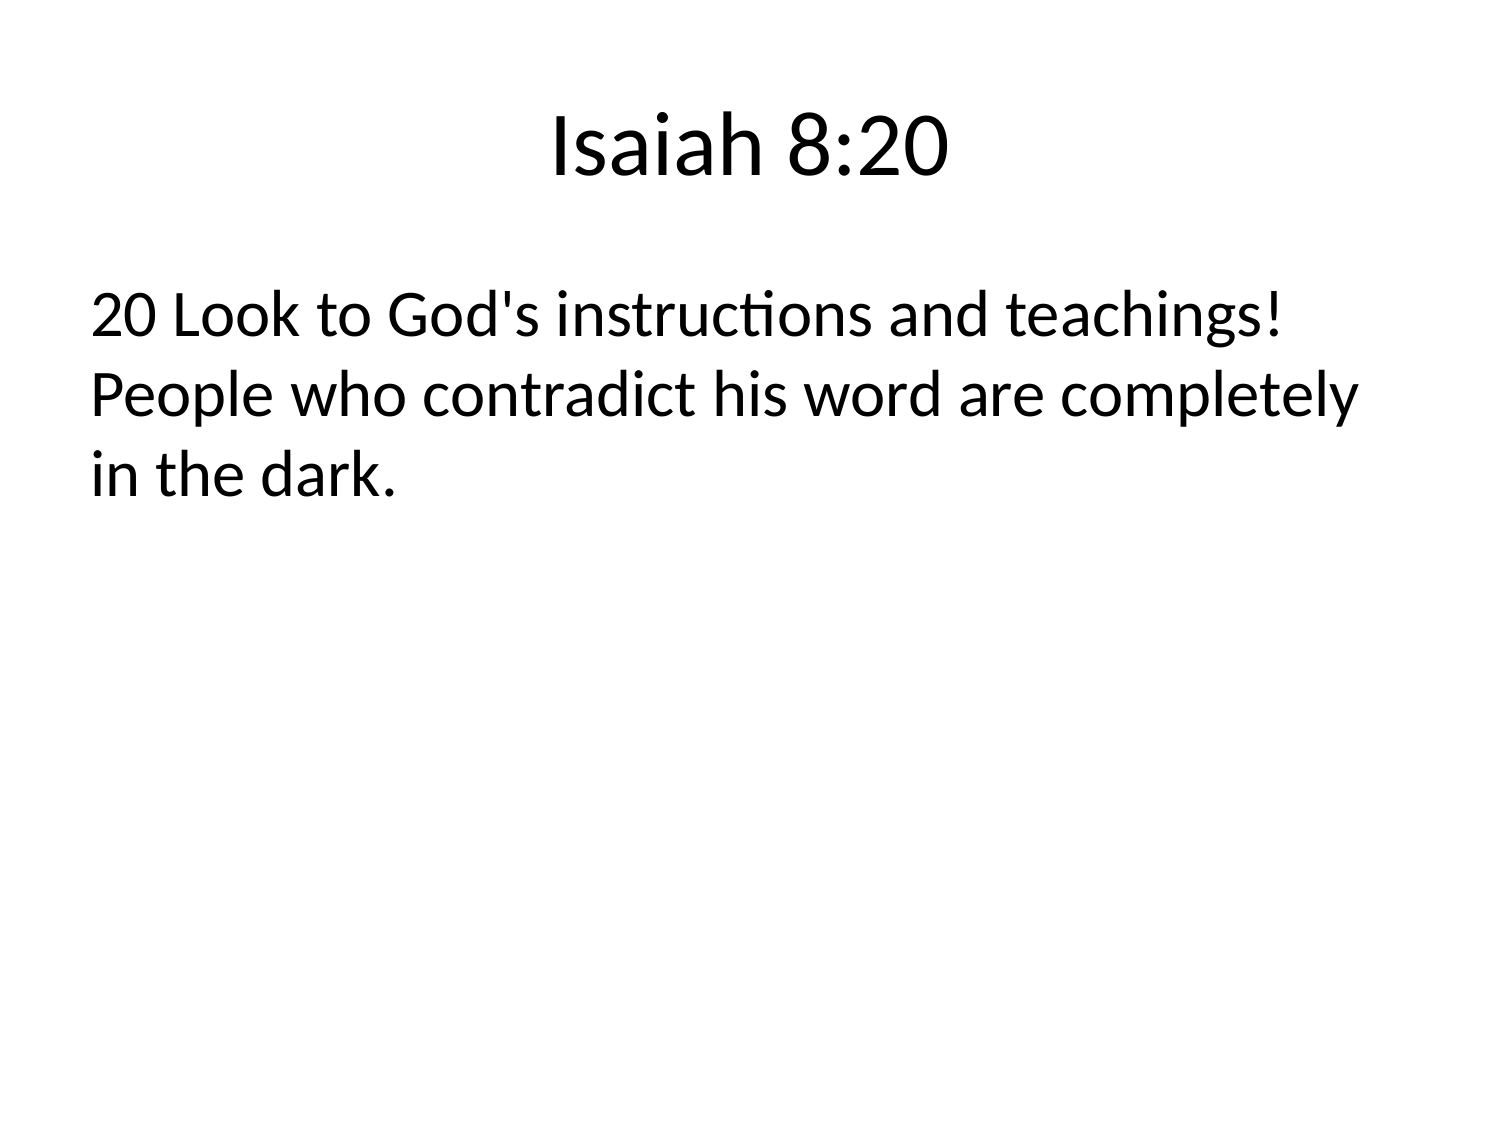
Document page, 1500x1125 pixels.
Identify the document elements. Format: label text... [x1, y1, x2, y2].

list 20 Look to God's instructions and teachings! People who contradict his word are completely in the dark. [75, 262, 1425, 1005]
title Isaiah 8:20 [75, 45, 1425, 233]
